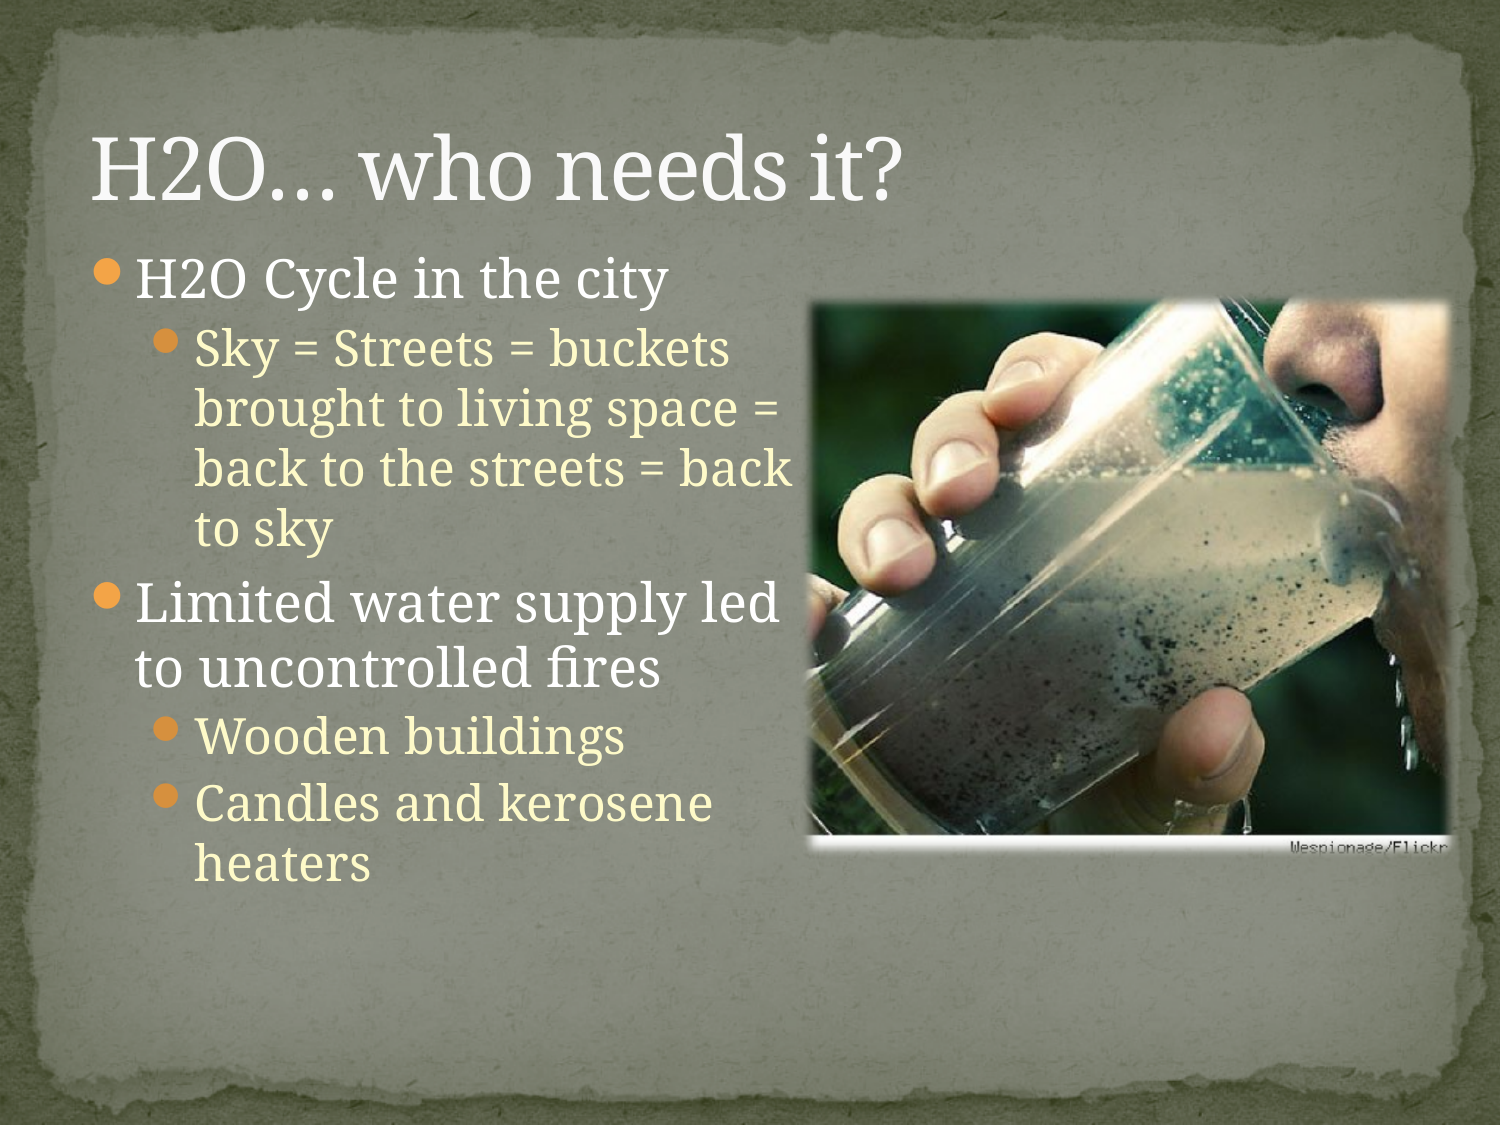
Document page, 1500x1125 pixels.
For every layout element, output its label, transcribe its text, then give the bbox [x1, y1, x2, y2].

list H2O Cycle in the city Sky = Streets = buckets brought to living space = back to the streets = back to sky Limited water supply led to uncontrolled fires Wooden buildings Candles and kerosene heaters [75, 237, 813, 1000]
title H2O… who needs it? [74, 24, 1425, 225]
picture [800, 293, 1458, 858]
